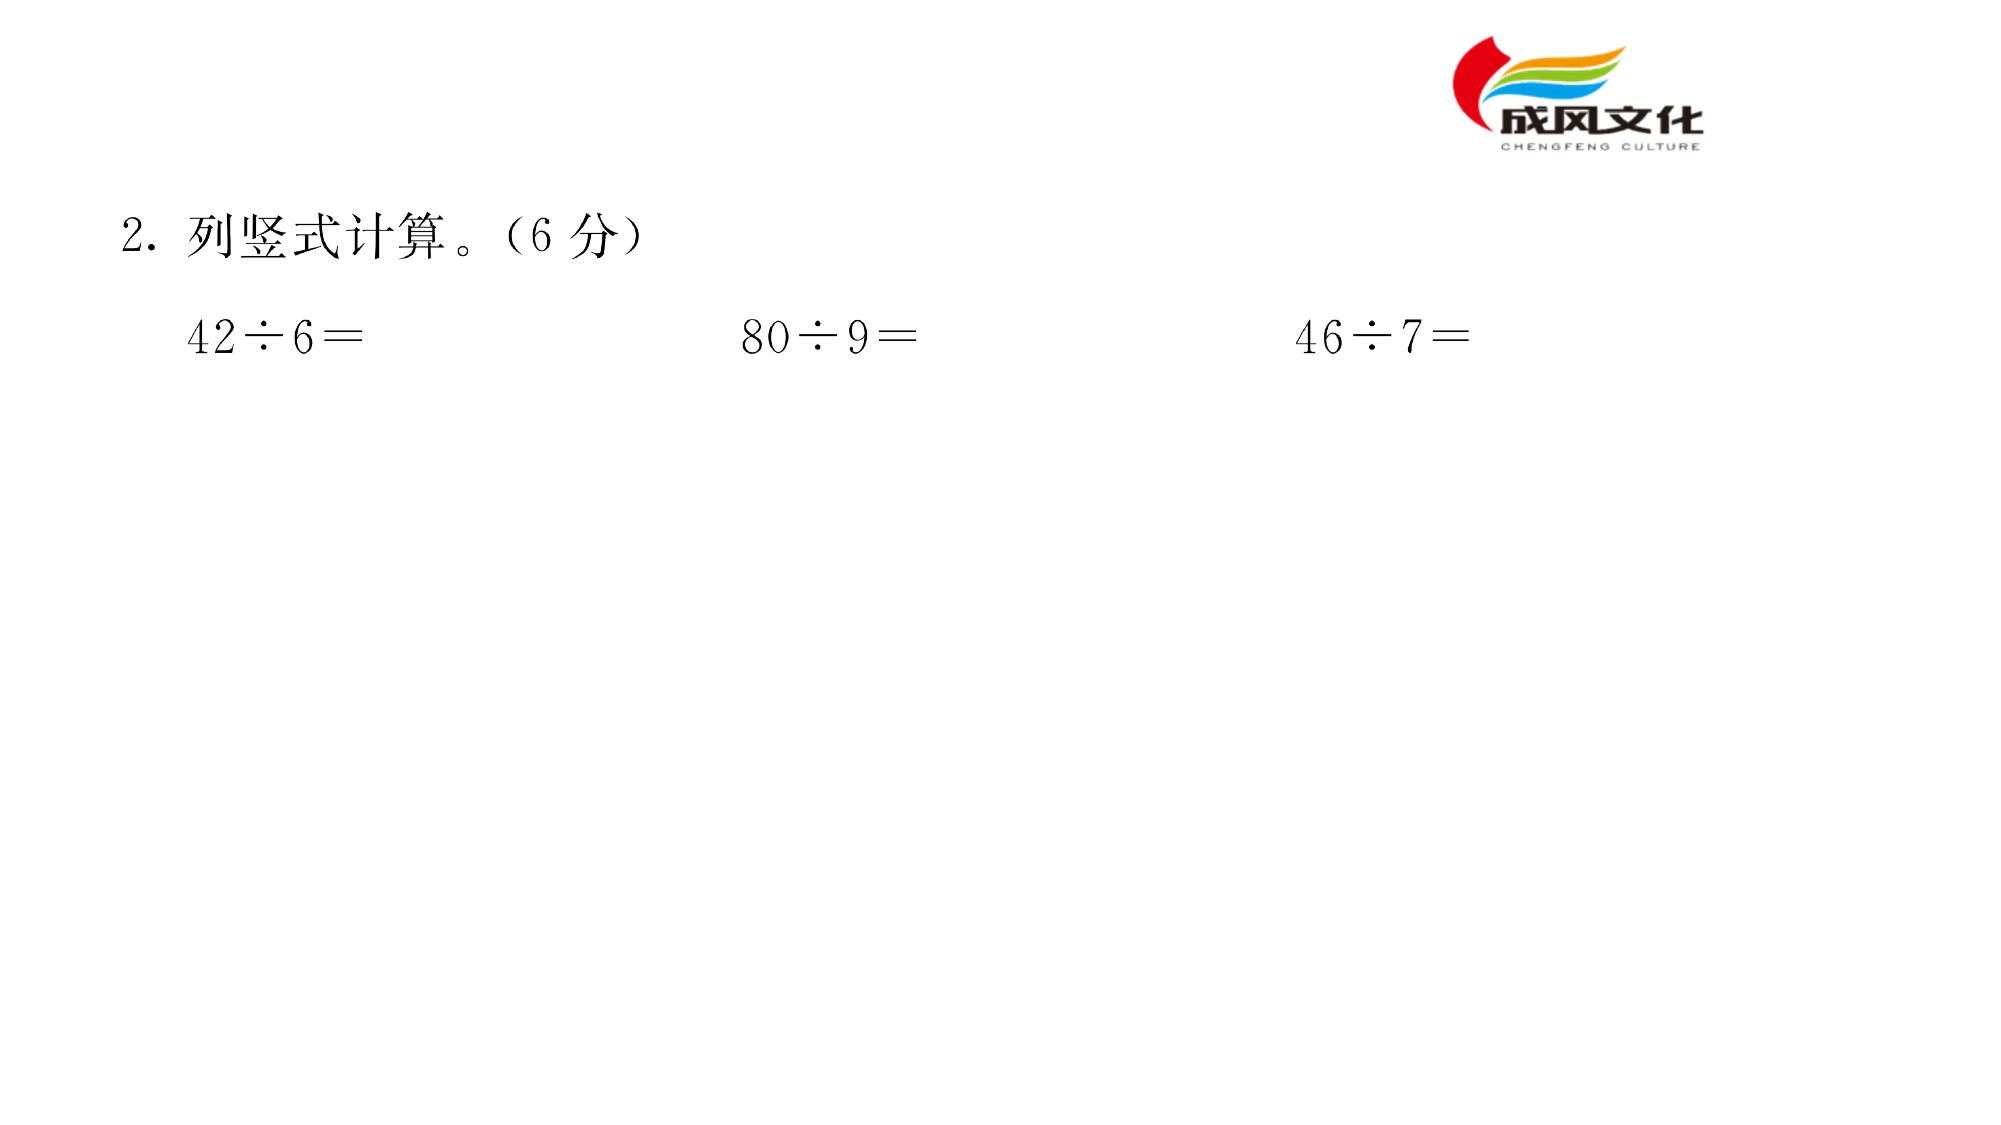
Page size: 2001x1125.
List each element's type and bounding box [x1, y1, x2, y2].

picture [118, 30, 2000, 798]
